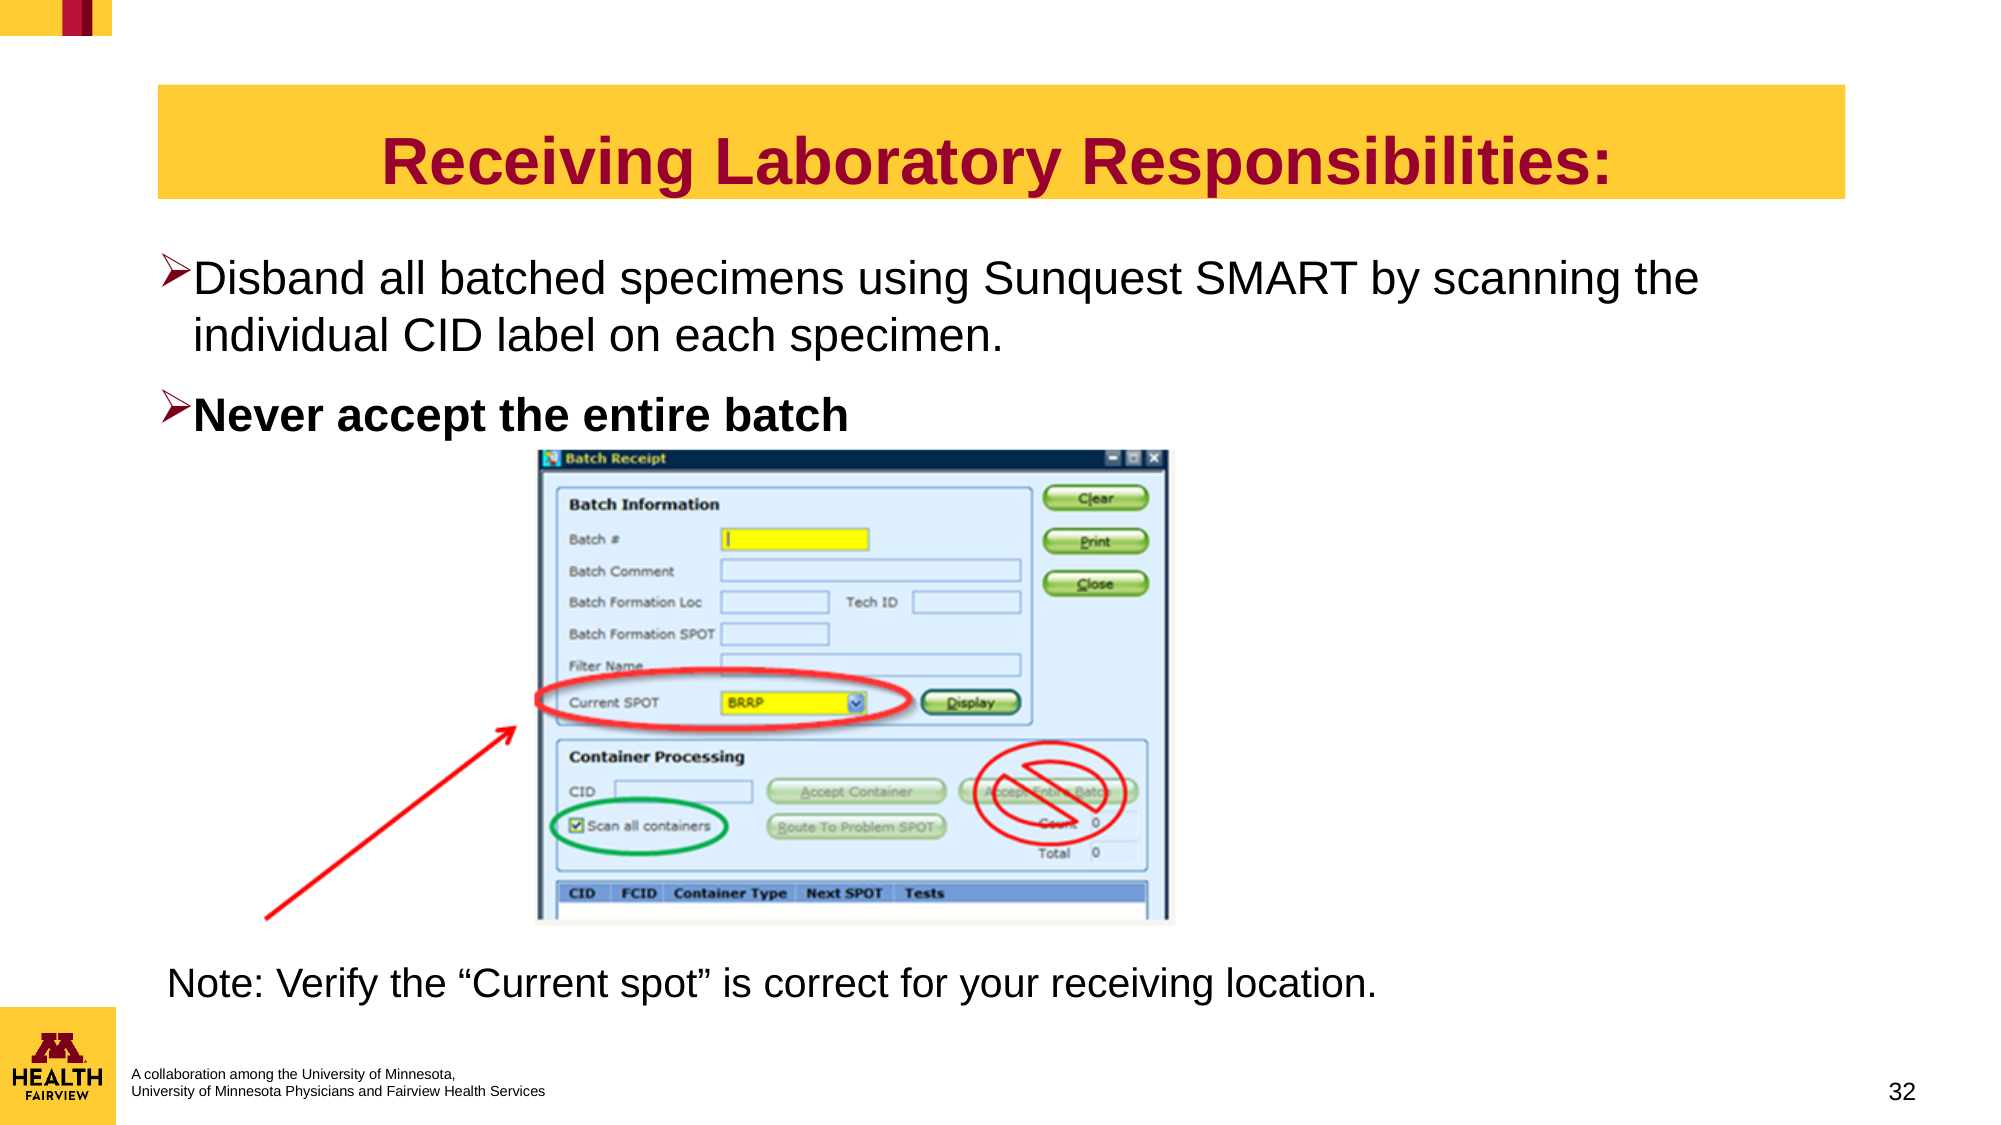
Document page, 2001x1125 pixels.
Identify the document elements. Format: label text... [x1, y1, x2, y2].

title Receiving Laboratory Responsibilities: [157, 84, 1846, 199]
picture [228, 444, 1261, 941]
list Disband all batched specimens using Sunquest SMART by scanning the individual CID label on each specimen. Never accept the entire batch Note: Verify the “Current spot” is correct for your receiving location. [157, 248, 1846, 1009]
slide_number 32 [1867, 1046, 1938, 1106]
picture [0, 1007, 116, 1125]
